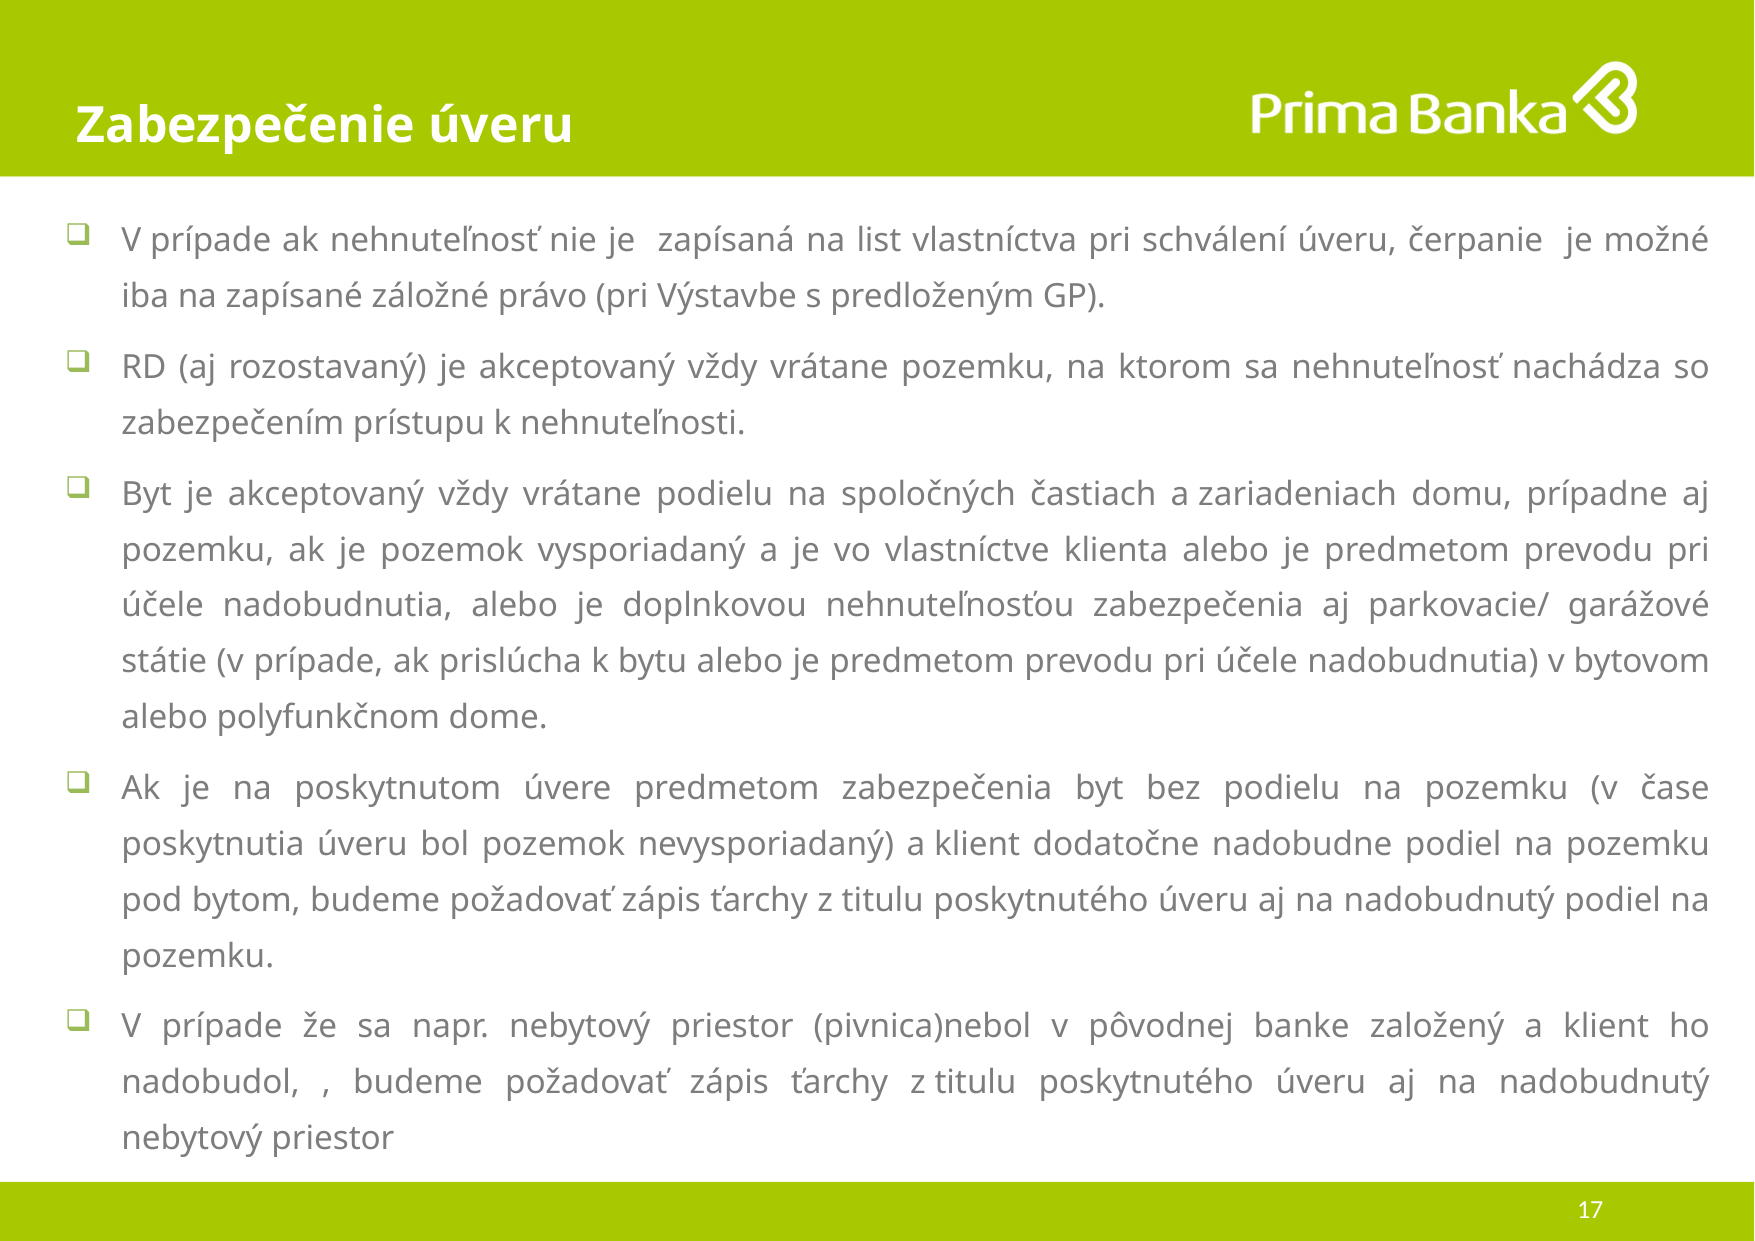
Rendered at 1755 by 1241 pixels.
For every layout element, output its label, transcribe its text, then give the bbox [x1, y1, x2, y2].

list V prípade ak nehnuteľnosť nie je zapísaná na list vlastníctva pri schválení úveru, čerpanie je možné iba na zapísané záložné právo (pri Výstavbe s predloženým GP). RD (aj rozostavaný) je akceptovaný vždy vrátane pozemku, na ktorom sa nehnuteľnosť nachádza so zabezpečením prístupu k nehnuteľnosti. Byt je akceptovaný vždy vrátane podielu na spoločných častiach a zariadeniach domu, prípadne aj pozemku, ak je pozemok vysporiadaný a je vo vlastníctve klienta alebo je predmetom prevodu pri účele nadobudnutia, alebo je doplnkovou nehnuteľnosťou zabezpečenia aj parkovacie/ garážové státie (v prípade, ak prislúcha k bytu alebo je predmetom prevodu pri účele nadobudnutia) v bytovom alebo polyfunkčnom dome. Ak je na poskytnutom úvere predmetom zabezpečenia byt bez podielu na pozemku (v čase poskytnutia úveru bol pozemok nevysporiadaný) a klient dodatočne nadobudne podiel na pozemku pod bytom, budeme požadovať zápis ťarchy z titulu poskytnutého úveru aj na nadobudnutý podiel na pozemku. V prípade že sa napr. nebytový priestor (pivnica)nebol v pôvodnej banke založený a klient ho nadobudol, , budeme požadovať zápis ťarchy z titulu poskytnutého úveru aj na nadobudnutý nebytový priestor [50, 194, 1728, 1211]
slide_number 17 [1562, 1175, 1641, 1241]
picture [0, 0, 1755, 1241]
title Zabezpečenie úveru [62, 49, 1156, 160]
